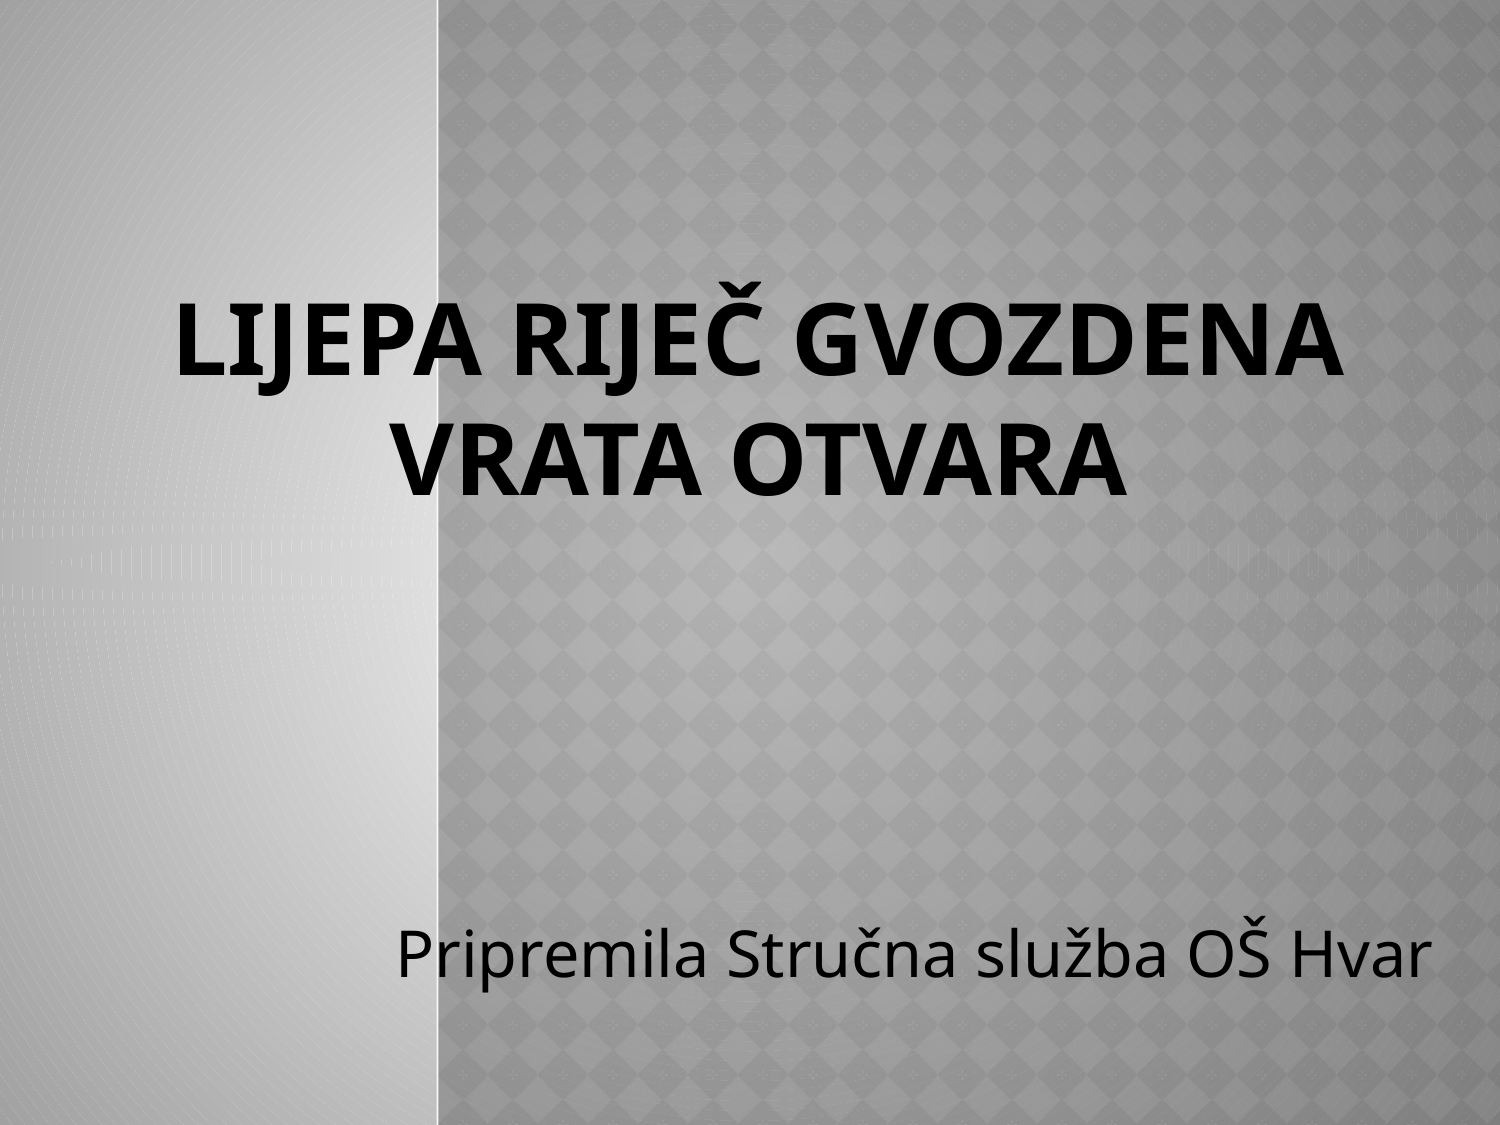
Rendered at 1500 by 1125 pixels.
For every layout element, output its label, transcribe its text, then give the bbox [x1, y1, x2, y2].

subtitle Pripremila Stručna služba OŠ Hvar [88, 369, 1442, 997]
title LIJEPA RIJEČ GVOZDENA VRATA OTVARA [105, 105, 1412, 369]
